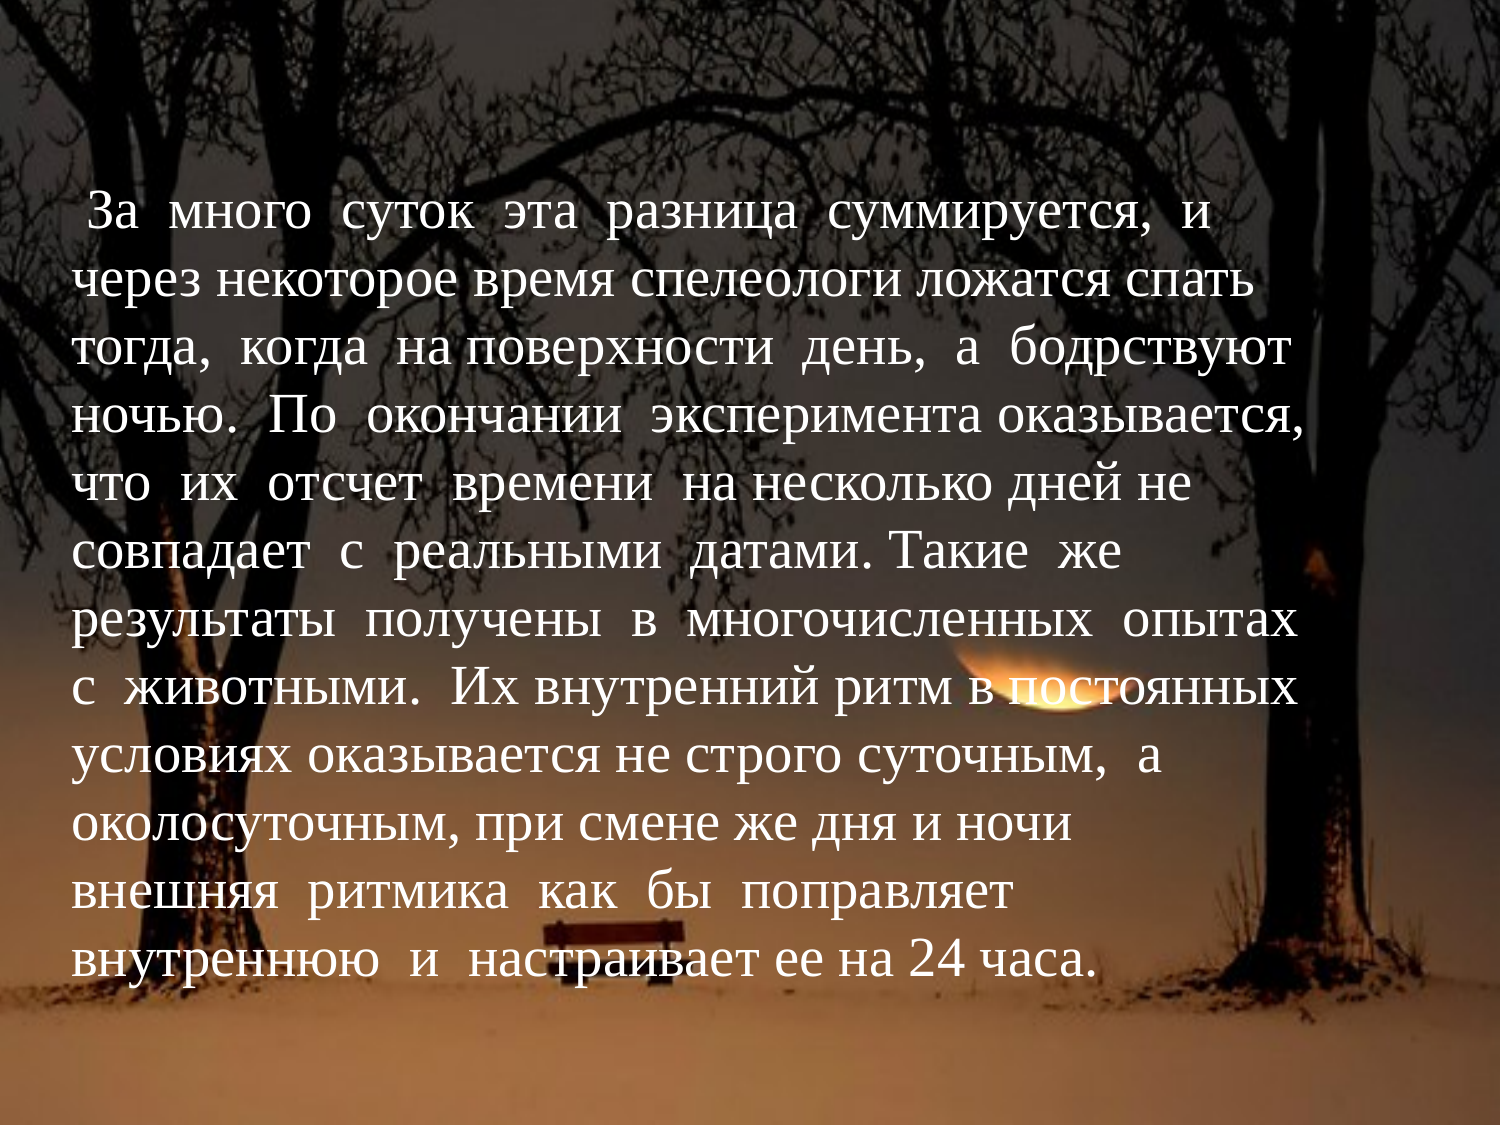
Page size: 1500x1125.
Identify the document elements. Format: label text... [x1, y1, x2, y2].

picture [0, 0, 1500, 1125]
list За много суток эта разница суммируется, и через некоторое время спелеологи ложатся спать тогда, когда на поверхности день, а бодрствуют ночью. По окончании эксперимента оказывается, что их отсчет времени на несколько дней не совпадает с реальными датами. Такие же результаты получены в многочисленных опытах с животными. Их внутренний ритм в постоянных условиях оказывается не строго суточным, а околосуточным, при смене же дня и ночи внешняя ритмика как бы поправляет внутреннюю и настраивает ее на 24 часа. [0, 164, 1350, 1005]
